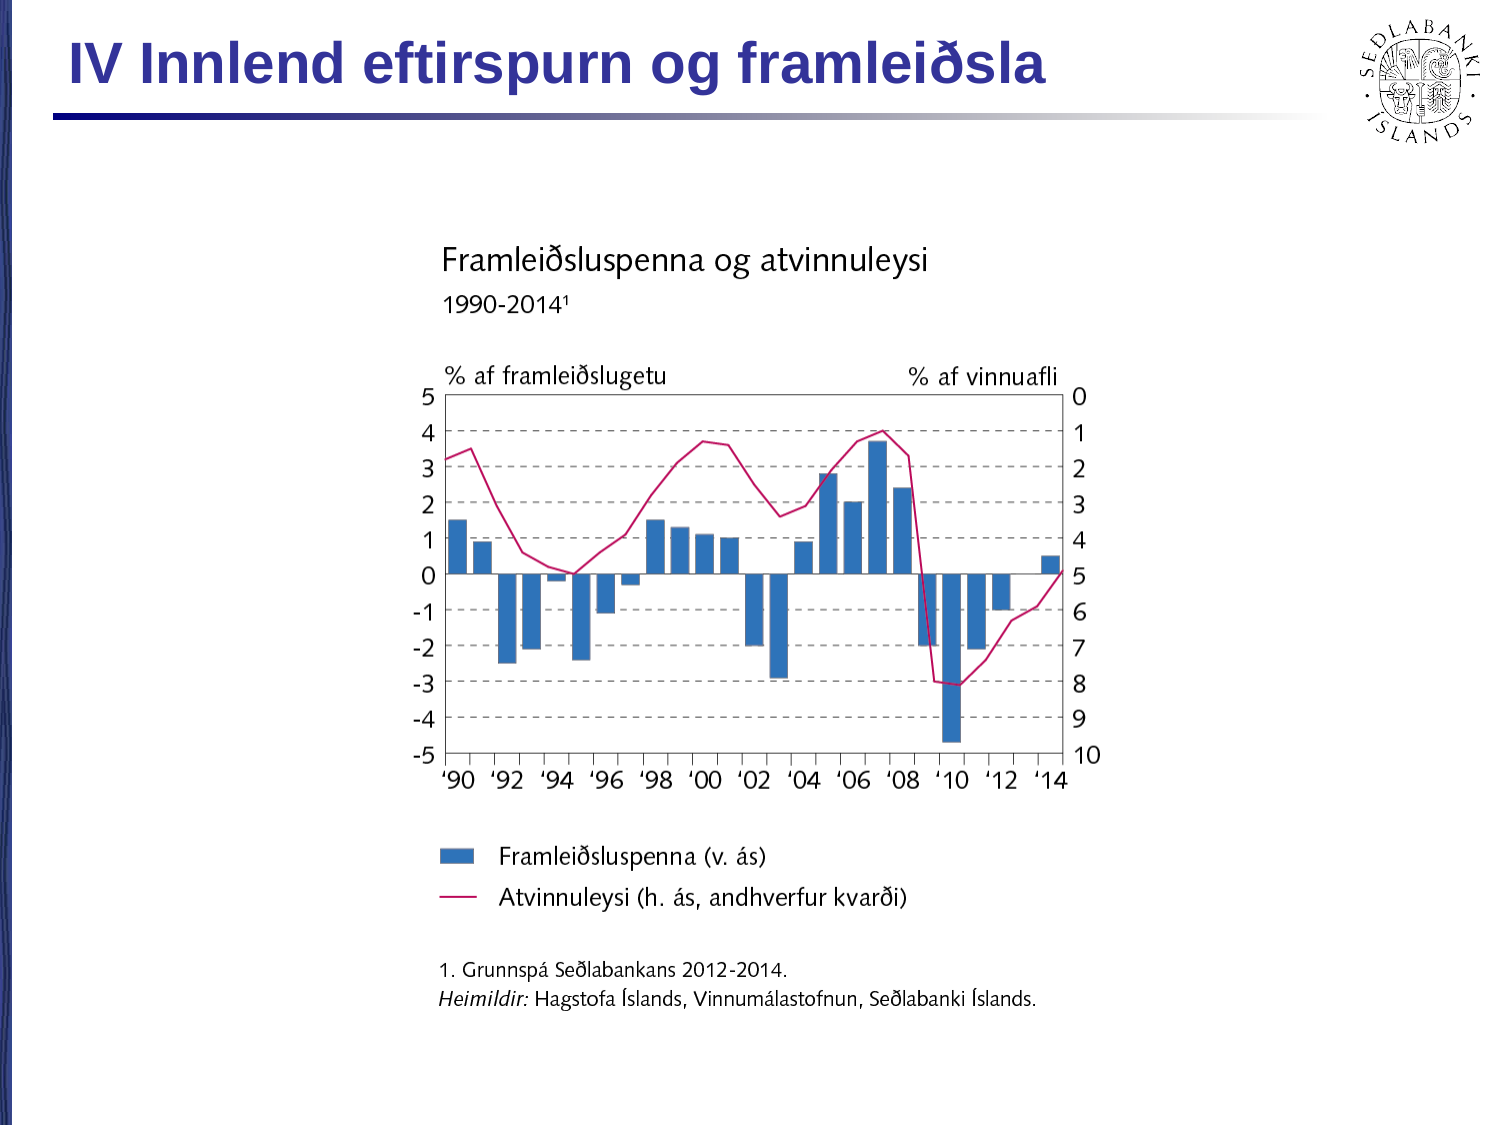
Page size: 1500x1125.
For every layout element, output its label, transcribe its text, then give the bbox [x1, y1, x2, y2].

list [411, 196, 1101, 1011]
picture [0, 0, 12, 1125]
title IV Innlend eftirspurn og framleiðsla [52, 10, 1330, 111]
picture [1357, 18, 1482, 149]
